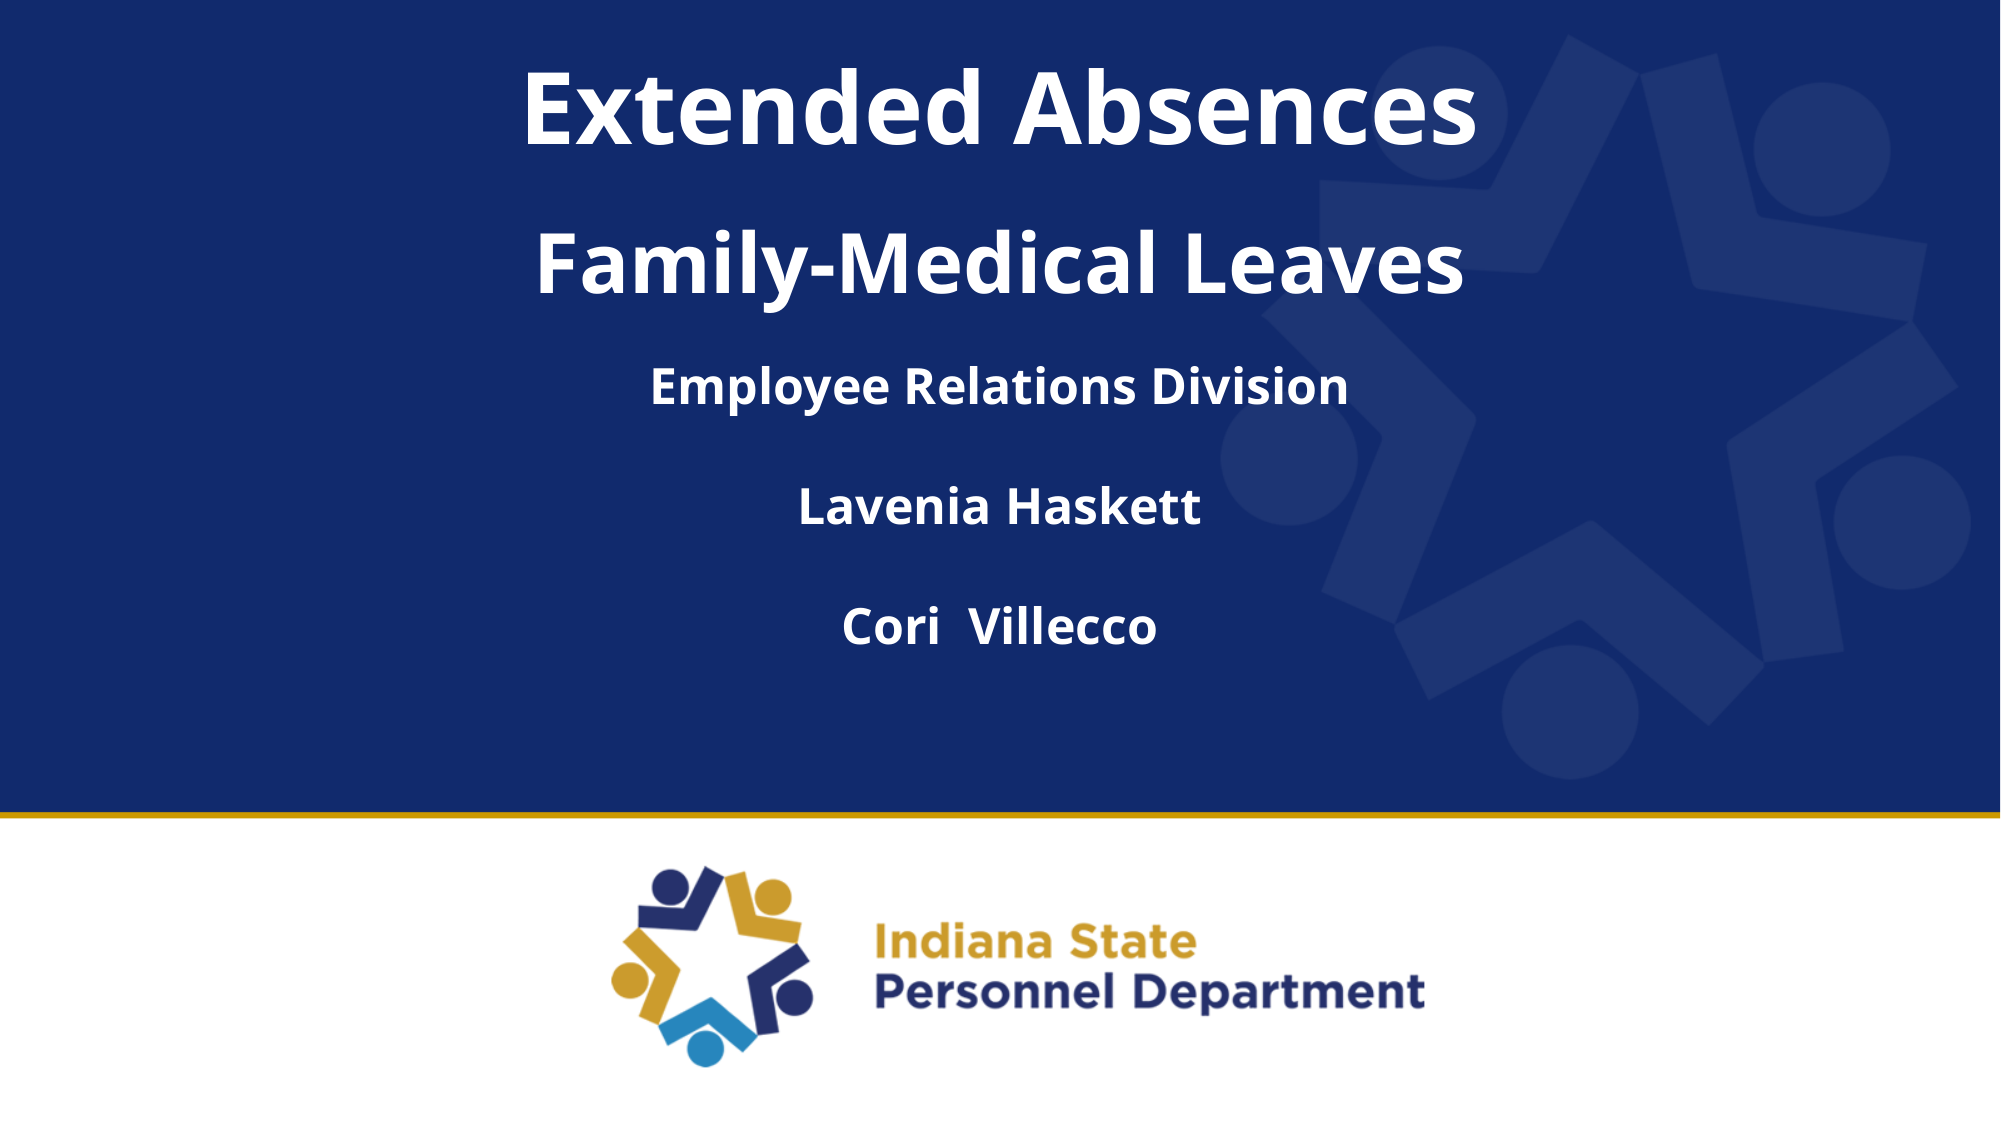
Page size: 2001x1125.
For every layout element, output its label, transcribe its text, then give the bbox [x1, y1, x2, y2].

picture [0, 0, 2001, 1125]
text_box Extended Absences Family-Medical Leaves Employee Relations Division Lavenia Haskett Cori Villecco [78, 37, 1922, 713]
